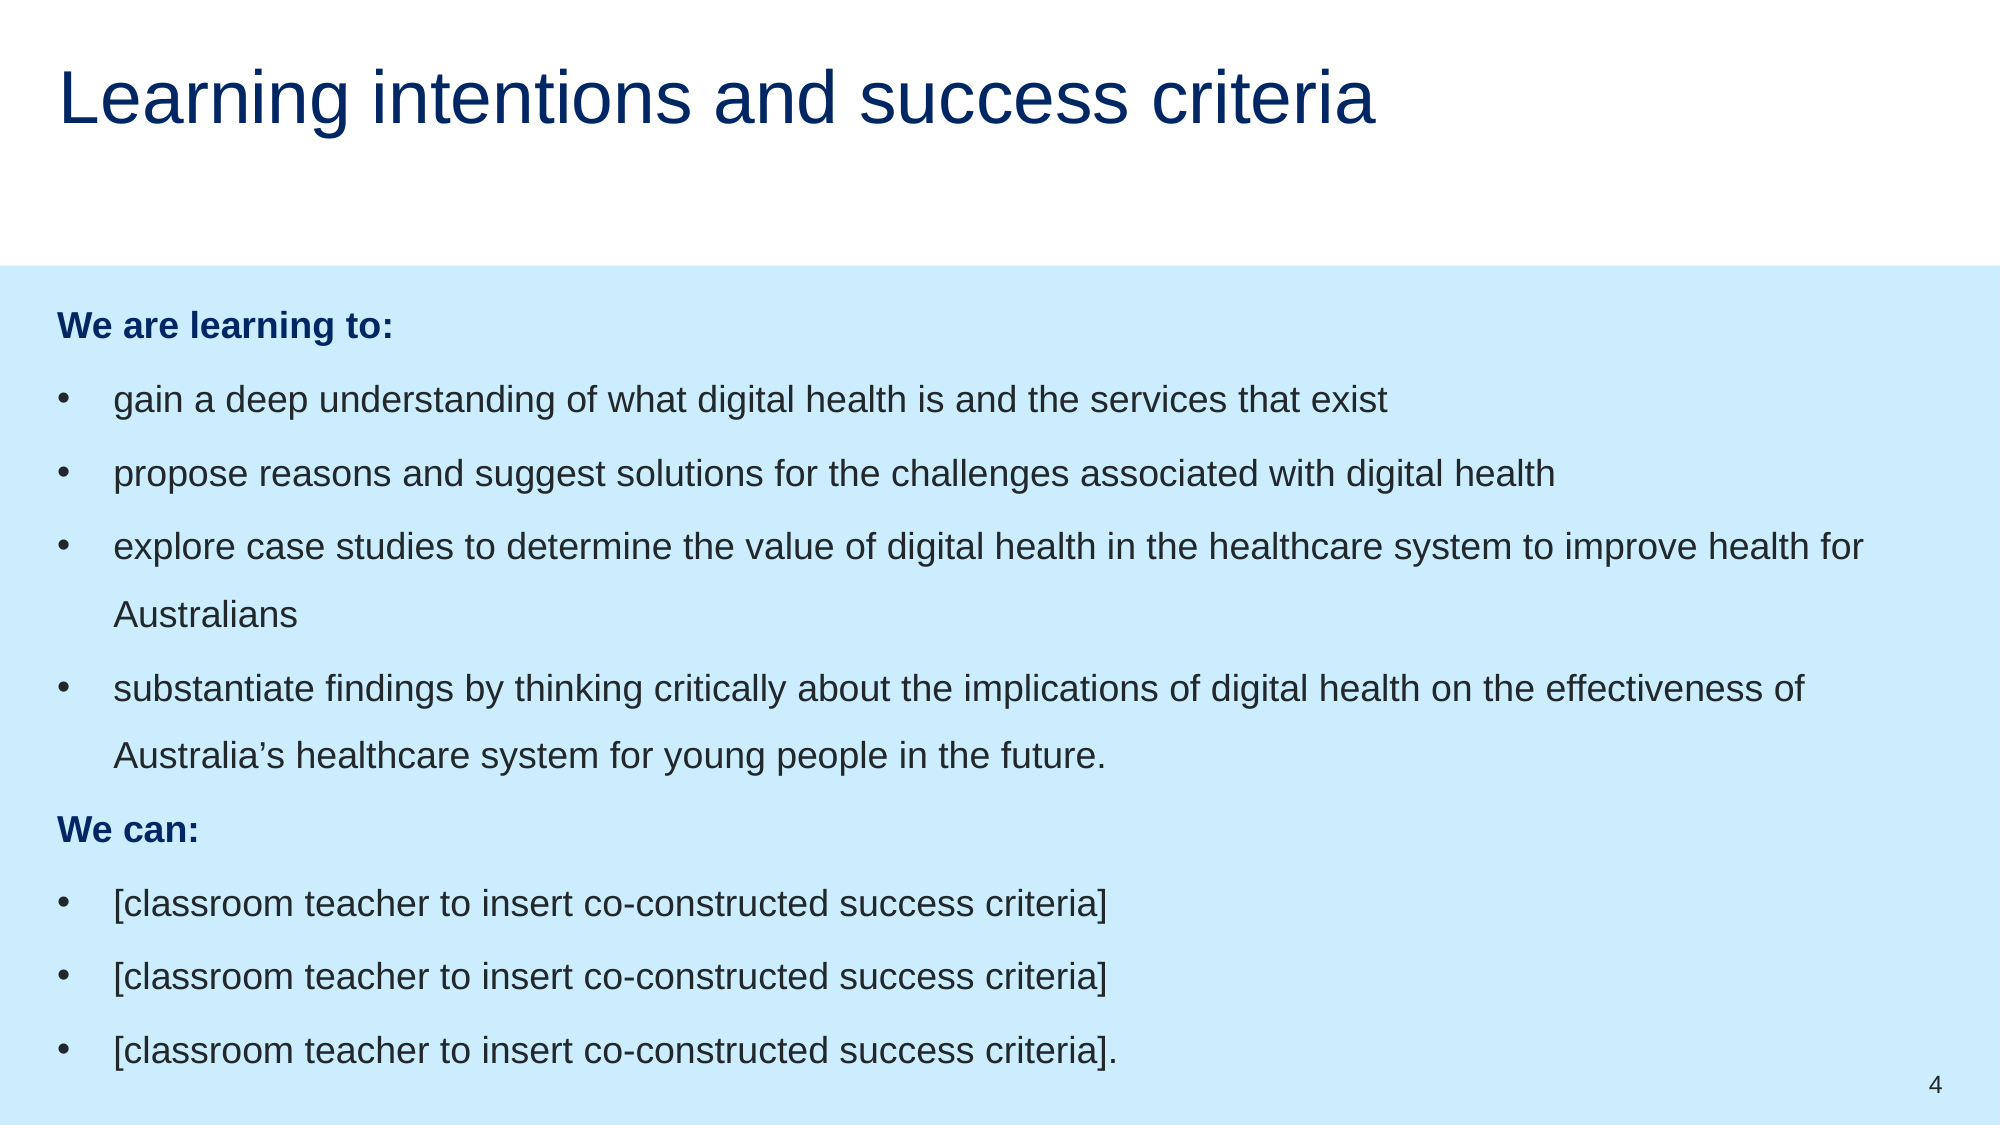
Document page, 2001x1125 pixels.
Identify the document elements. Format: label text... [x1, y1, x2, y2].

text_box We are learning to: gain a deep understanding of what digital health is and the services that exist propose reasons and suggest solutions for the challenges associated with digital health explore case studies to determine the value of digital health in the healthcare system to improve health for Australians substantiate findings by thinking critically about the implications of digital health on the effectiveness of Australia’s healthcare system for young people in the future. We can: [classroom teacher to insert co-constructed success criteria] [classroom teacher to insert co-constructed success criteria] [classroom teacher to insert co-constructed success criteria]. [57, 278, 1912, 1072]
title Learning intentions and success criteria [59, 59, 1743, 145]
slide_number 4 [1824, 1068, 1943, 1099]
